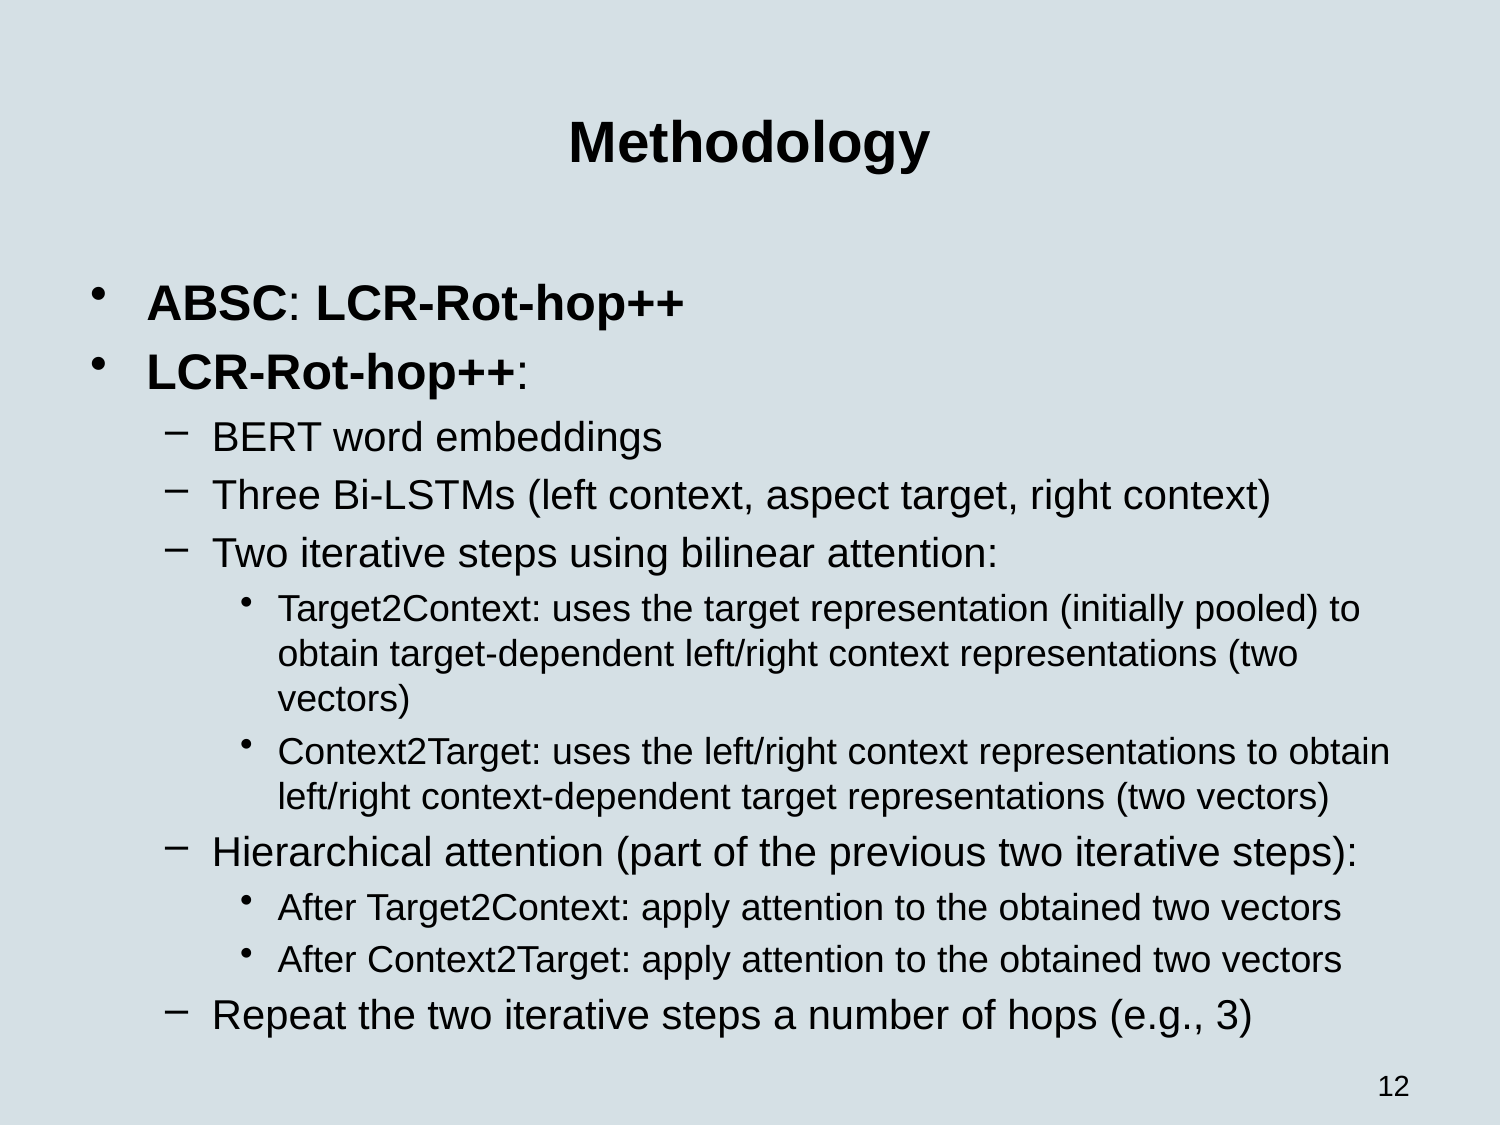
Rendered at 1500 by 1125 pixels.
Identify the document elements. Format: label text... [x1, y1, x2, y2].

title Methodology [75, 45, 1425, 233]
list ABSC: LCR-Rot-hop++ LCR-Rot-hop++: BERT word embeddings Three Bi-LSTMs (left context, aspect target, right context) Two iterative steps using bilinear attention: Target2Context: uses the target representation (initially pooled) to obtain target-dependent left/right context representations (two vectors) Context2Target: uses the left/right context representations to obtain left/right context-dependent target representations (two vectors) Hierarchical attention (part of the previous two iterative steps): After Target2Context: apply attention to the obtained two vectors After Context2Target: apply attention to the obtained two vectors Repeat the two iterative steps a number of hops (e.g., 3) [75, 262, 1425, 1005]
slide_number 12 [1074, 1024, 1426, 1103]
footer [395, 1024, 1074, 1103]
